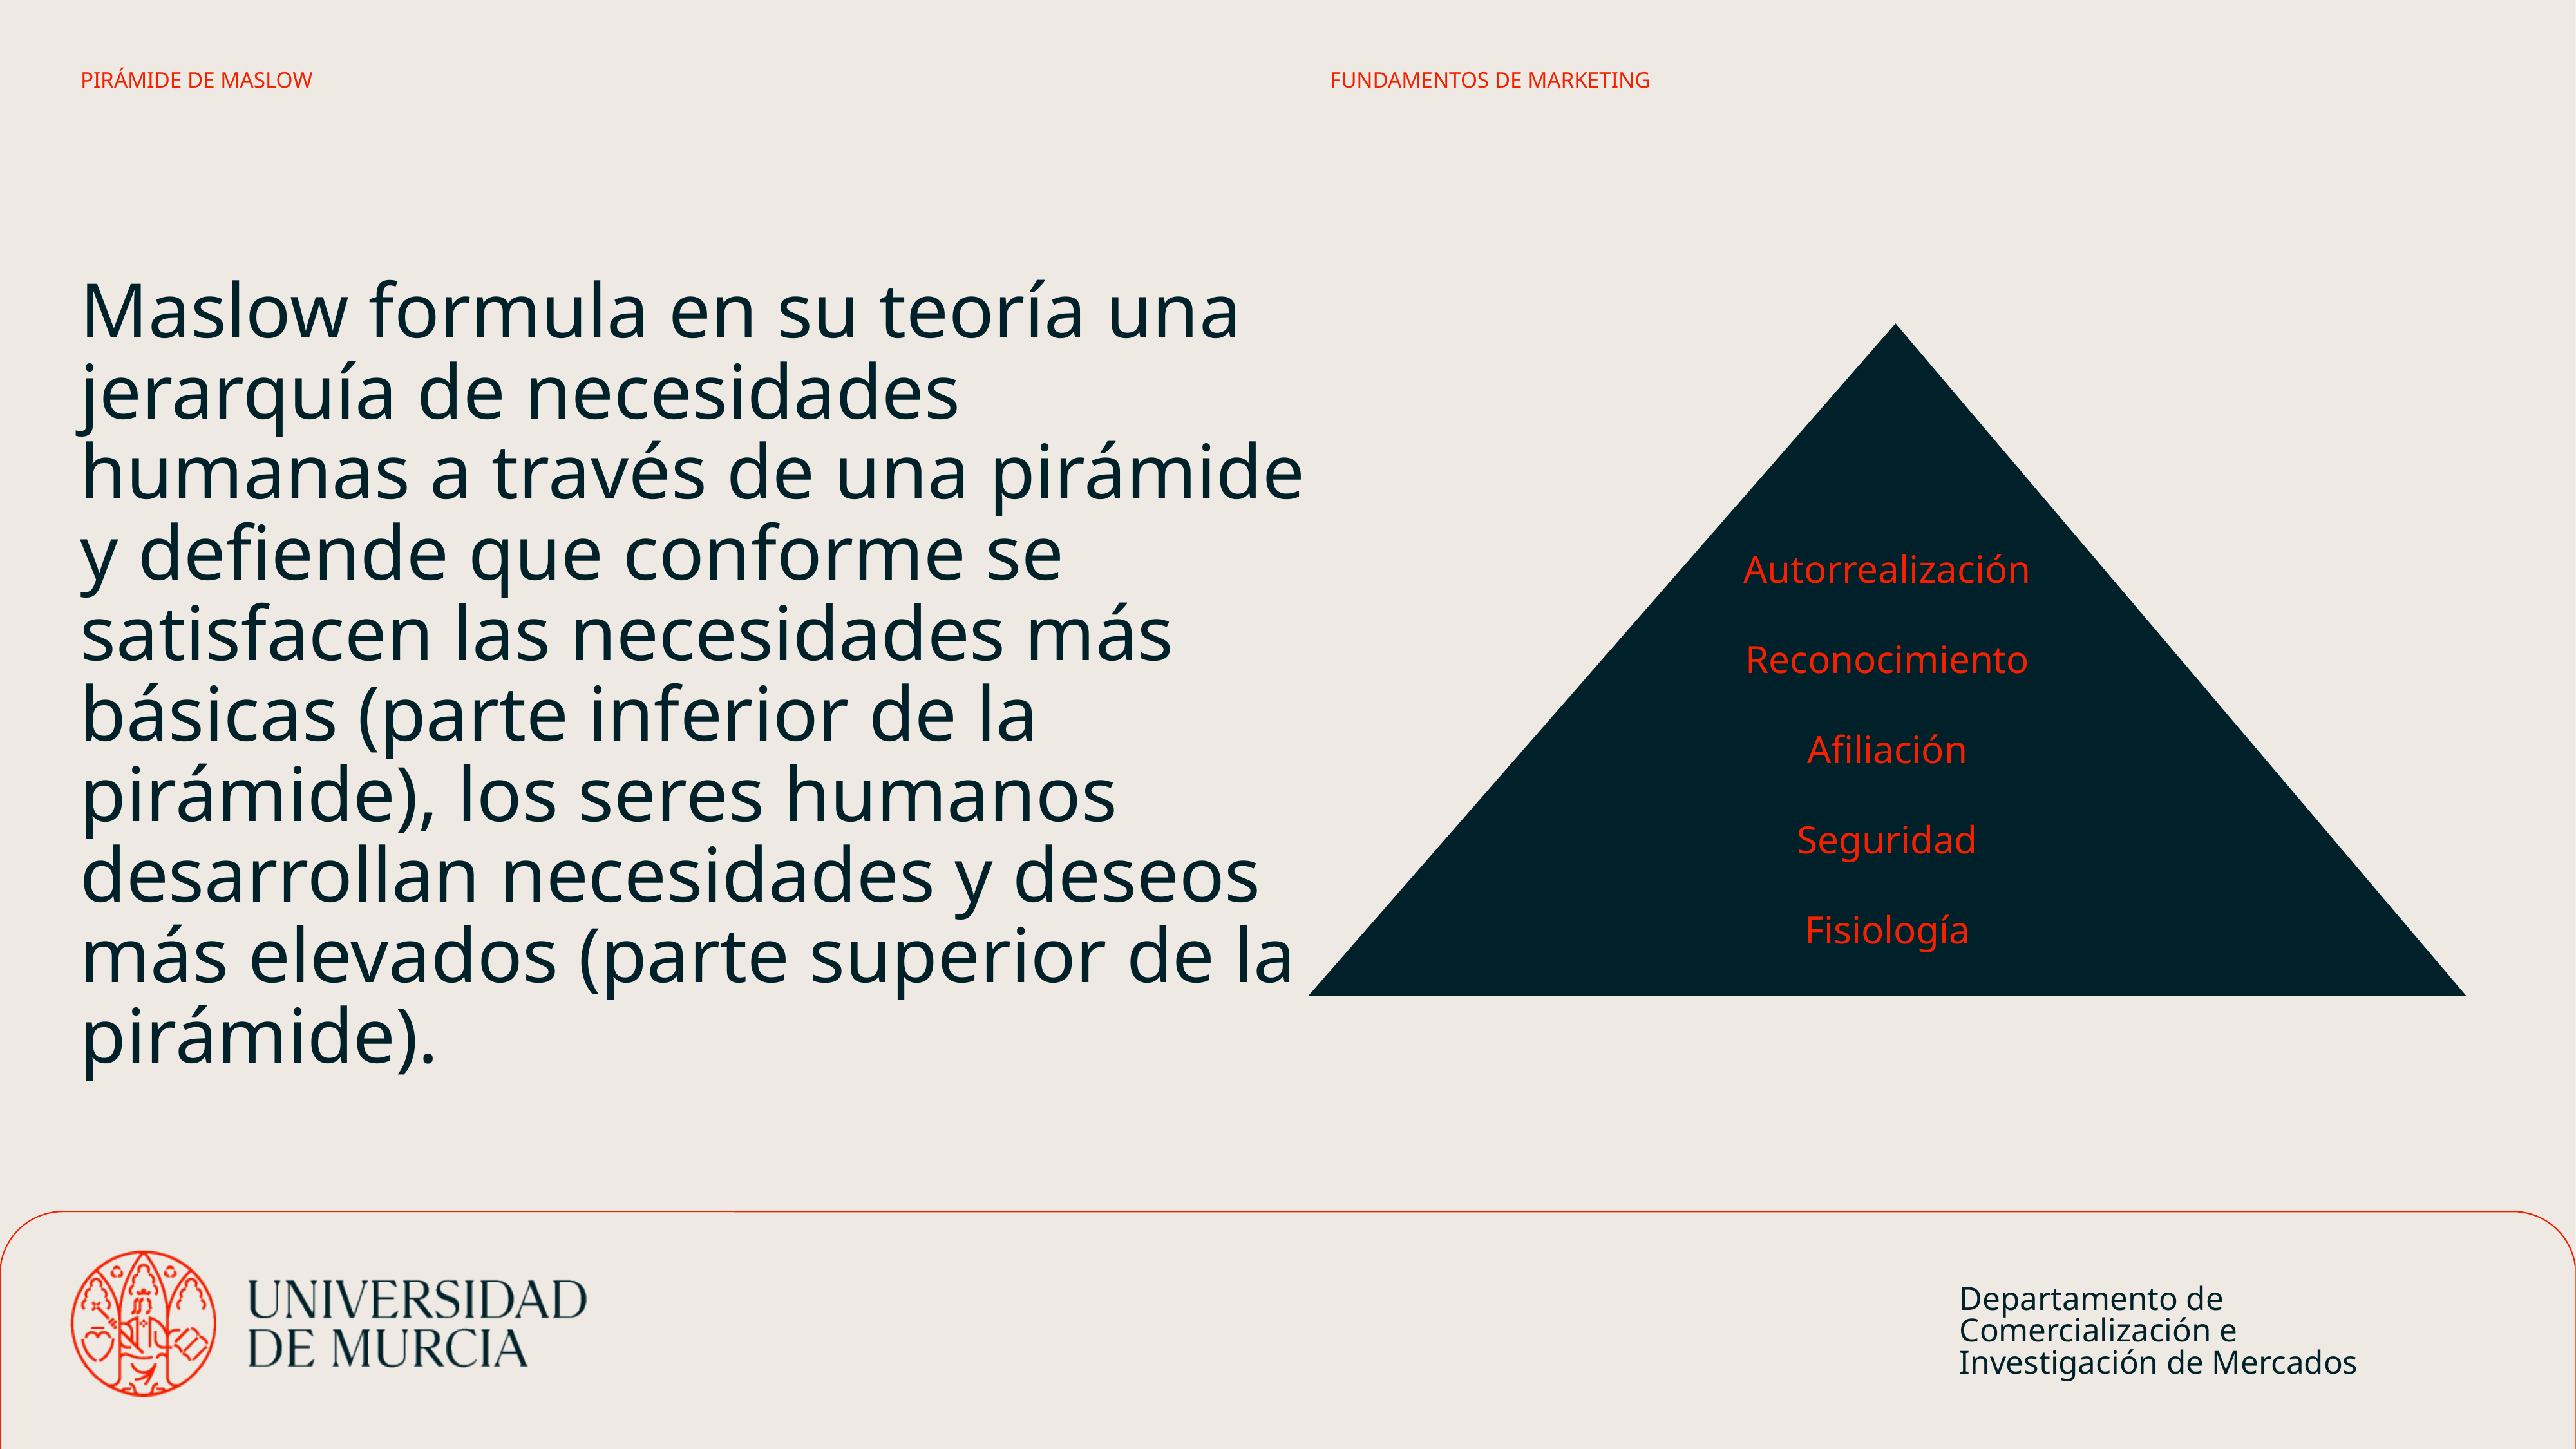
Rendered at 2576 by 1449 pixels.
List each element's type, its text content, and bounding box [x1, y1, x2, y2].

text_box PIRÁMIDE DE MASLOW [70, 71, 1084, 131]
text_box Maslow formula en su teoría una jerarquía de necesidades humanas a través de una pirámide y defiende que conforme se satisfacen las necesidades más básicas (parte inferior de la pirámide), los seres humanos desarrollan necesidades y deseos más elevados (parte superior de la pirámide). [70, 267, 1318, 1151]
text_box FUNDAMENTOS DE MARKETING [1320, 71, 2568, 131]
picture [70, 1250, 587, 1397]
text_box Autorrealización Reconocimiento Afiliación Seguridad Fisiología [1719, 540, 2055, 878]
text_box [1307, 322, 2468, 997]
text_box [0, 1211, 2576, 1449]
text_box Departamento de Comercialización e Investigación de Mercados [1949, 1280, 2388, 1423]
